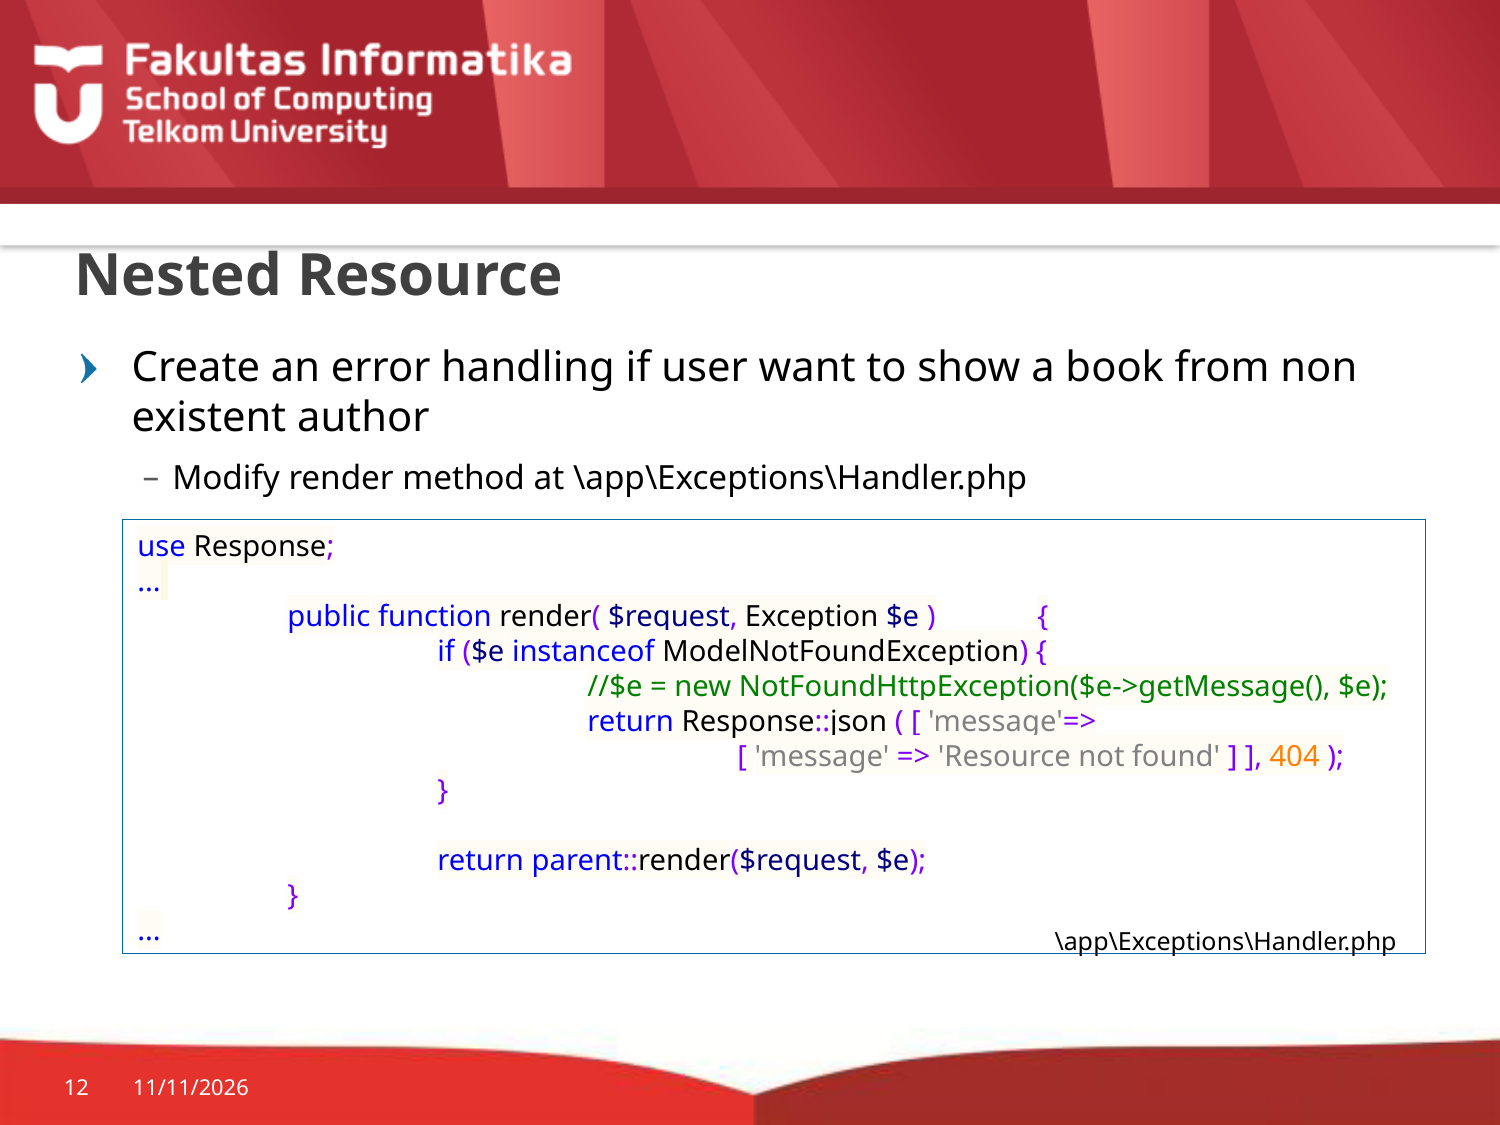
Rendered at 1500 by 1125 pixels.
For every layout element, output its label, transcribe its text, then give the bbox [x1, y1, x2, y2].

title Nested Resource [59, 219, 1426, 325]
list Create an error handling if user want to show a book from non existent author Modify render method at \app\Exceptions\Handler.php [60, 331, 1426, 990]
text_box use Response; ... public function render( $request, Exception $e ) { if ($e instanceof ModelNotFoundException) { //$e = new NotFoundHttpException($e->getMessage(), $e); return Response::json ( [ 'message'=> [ 'message' => 'Resource not found' ] ], 404 ); } return parent::render($request, $e); } ... [122, 519, 1426, 954]
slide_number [132, 1058, 403, 1119]
picture [0, 0, 1500, 203]
picture [0, 1024, 1500, 1125]
picture [75, 344, 100, 385]
slide_number 12 [63, 1058, 123, 1119]
text_box \app\Exceptions\Handler.php [1039, 918, 1413, 963]
